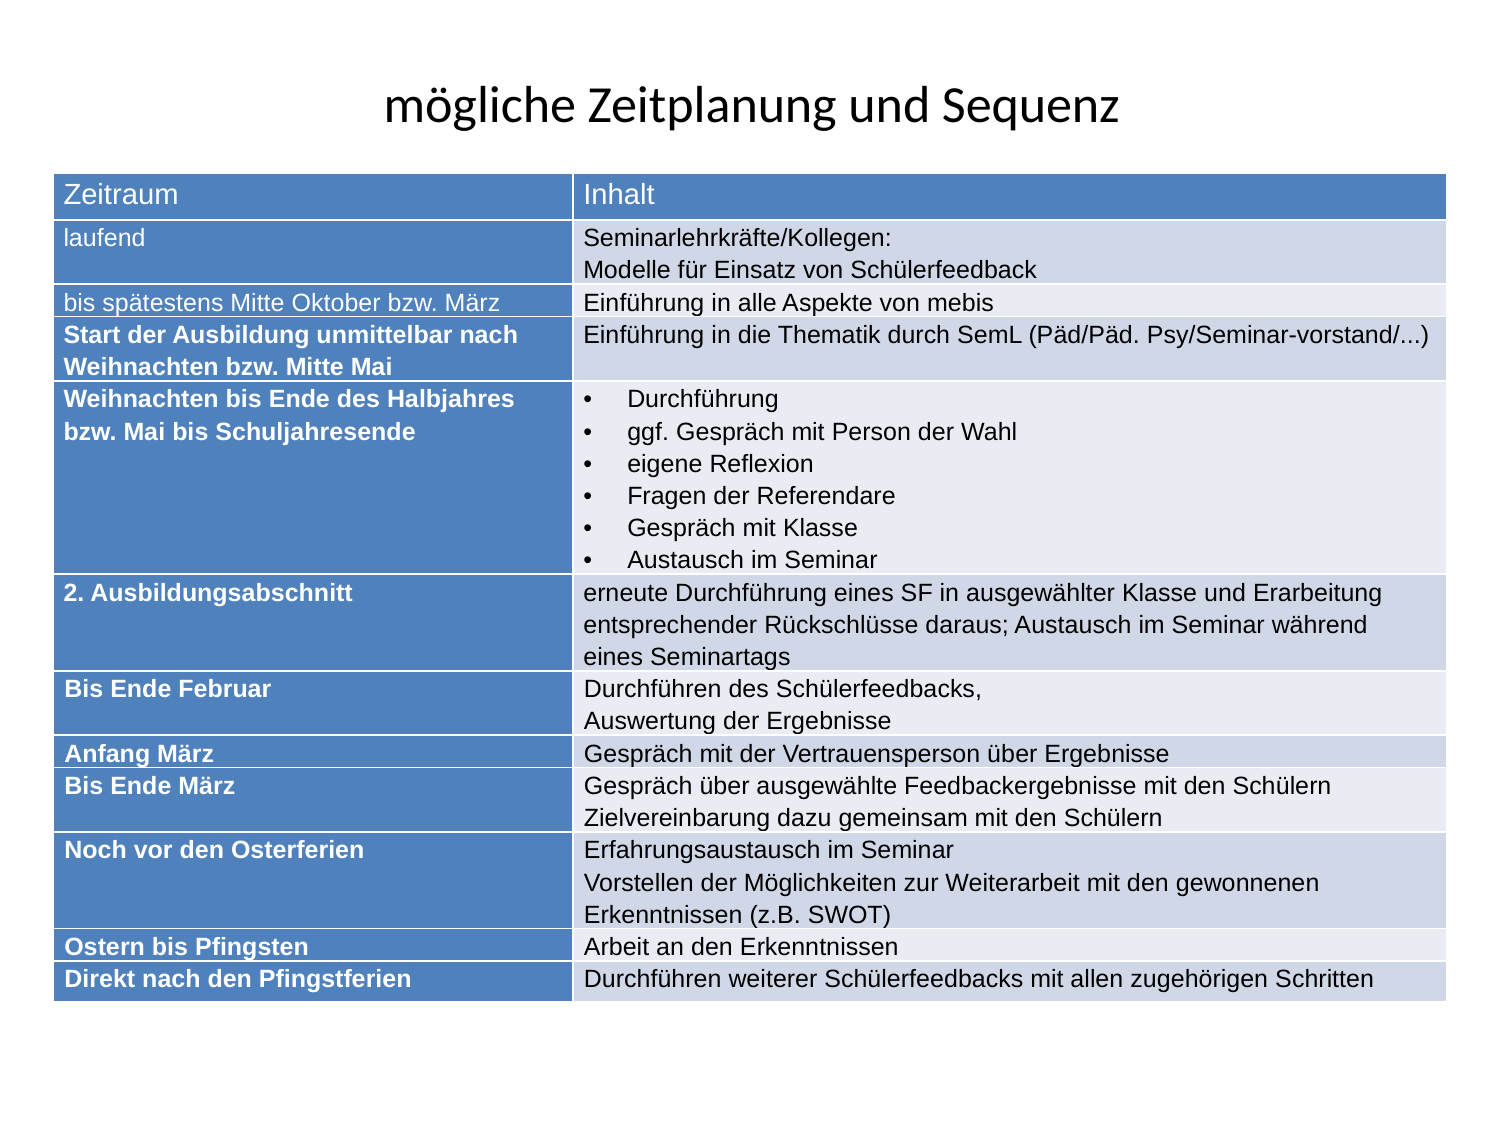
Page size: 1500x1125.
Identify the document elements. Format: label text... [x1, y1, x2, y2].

table_cell bis spätestens Mitte Oktober bzw. März [54, 285, 572, 316]
table_cell • Durchführung • ggf. Gespräch mit Person der Wahl • eigene Reflexion • Fragen der Referendare • Gespräch mit Klasse • Austausch im Seminar [574, 382, 1446, 573]
table_header Inhalt [574, 174, 1446, 219]
table_cell Noch vor den Osterferien [54, 833, 572, 928]
table_cell Durchführen des Schülerfeedbacks, Auswertung der Ergebnisse [574, 672, 1446, 734]
table_cell Seminarlehrkräfte/Kollegen: Modelle für Einsatz von Schülerfeedback [574, 221, 1446, 283]
table_cell Gespräch mit der Vertrauensperson über Ergebnisse [574, 736, 1446, 767]
table_cell Anfang März [54, 736, 572, 767]
table_cell laufend [54, 221, 572, 283]
table_cell Start der Ausbildung unmittelbar nach Weihnachten bzw. Mitte Mai [54, 317, 572, 380]
table_cell erneute Durchführung eines SF in ausgewählter Klasse und Erarbeitung entsprechender Rückschlüsse daraus; Austausch im Seminar während eines Seminartags [574, 575, 1446, 670]
table_cell Direkt nach den Pfingstferien [54, 962, 572, 1001]
table_header Zeitraum [54, 174, 572, 219]
table_cell Einführung in alle Aspekte von mebis [574, 285, 1446, 316]
table_cell Gespräch über ausgewählte Feedbackergebnisse mit den Schülern Zielvereinbarung dazu gemeinsam mit den Schülern [574, 768, 1446, 831]
table_cell Ostern bis Pfingsten [54, 929, 572, 960]
table_cell Weihnachten bis Ende des Halbjahres bzw. Mai bis Schuljahresende [54, 382, 572, 573]
table_cell Bis Ende März [54, 768, 572, 831]
table_cell Einführung in die Thematik durch SemL (Päd/Päd. Psy/Seminar-vorstand/...) [574, 317, 1446, 380]
table_cell Bis Ende Februar [54, 672, 572, 734]
table_cell Arbeit an den Erkenntnissen [574, 929, 1446, 960]
title mögliche Zeitplanung und Sequenz [76, 54, 1427, 149]
table_cell 2. Ausbildungsabschnitt [54, 575, 572, 670]
table_cell Erfahrungsaustausch im Seminar Vorstellen der Möglichkeiten zur Weiterarbeit mit den gewonnenen Erkenntnissen (z.B. SWOT) [574, 833, 1446, 928]
table_cell Durchführen weiterer Schülerfeedbacks mit allen zugehörigen Schritten [574, 962, 1446, 1001]
